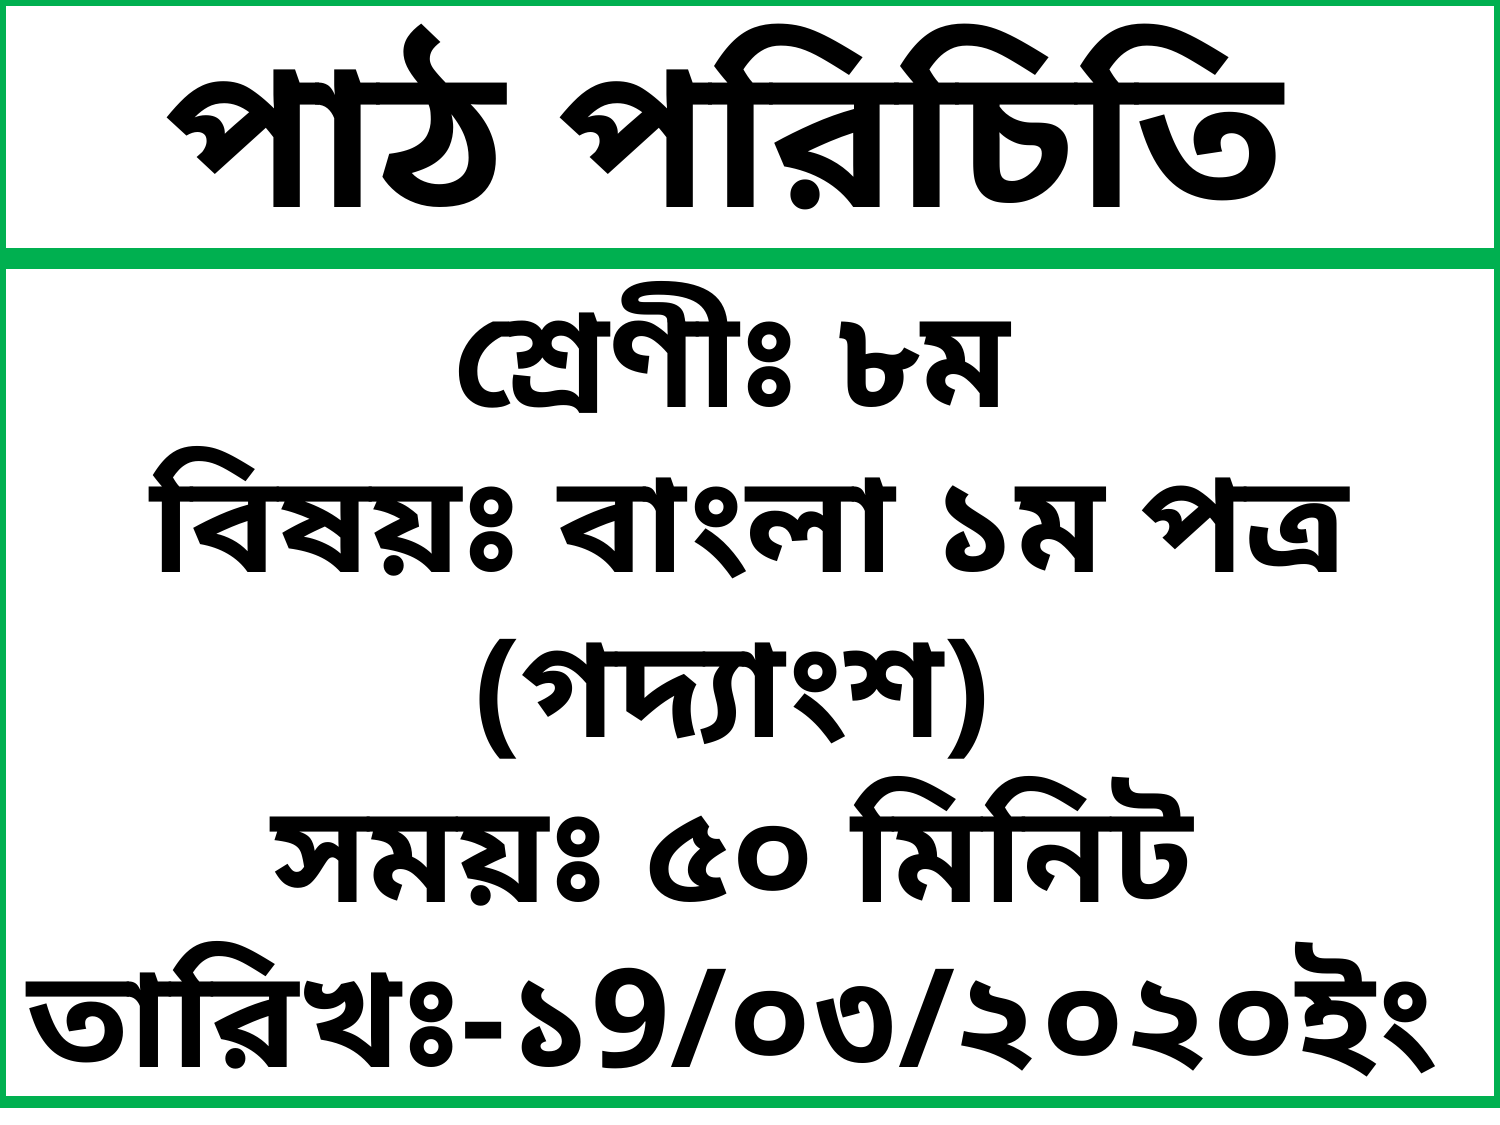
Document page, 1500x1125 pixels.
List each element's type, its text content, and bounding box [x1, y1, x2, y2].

text_box শ্রেণীঃ ৮ম বিষয়ঃ বাংলা ১ম পত্র (গদ্যাংশ) সময়ঃ ৫০ মিনিট তারিখঃ-১9/০৩/২০২০ইং [0, 262, 1500, 1102]
text_box পাঠ পরিচিতি [0, 0, 1500, 255]
